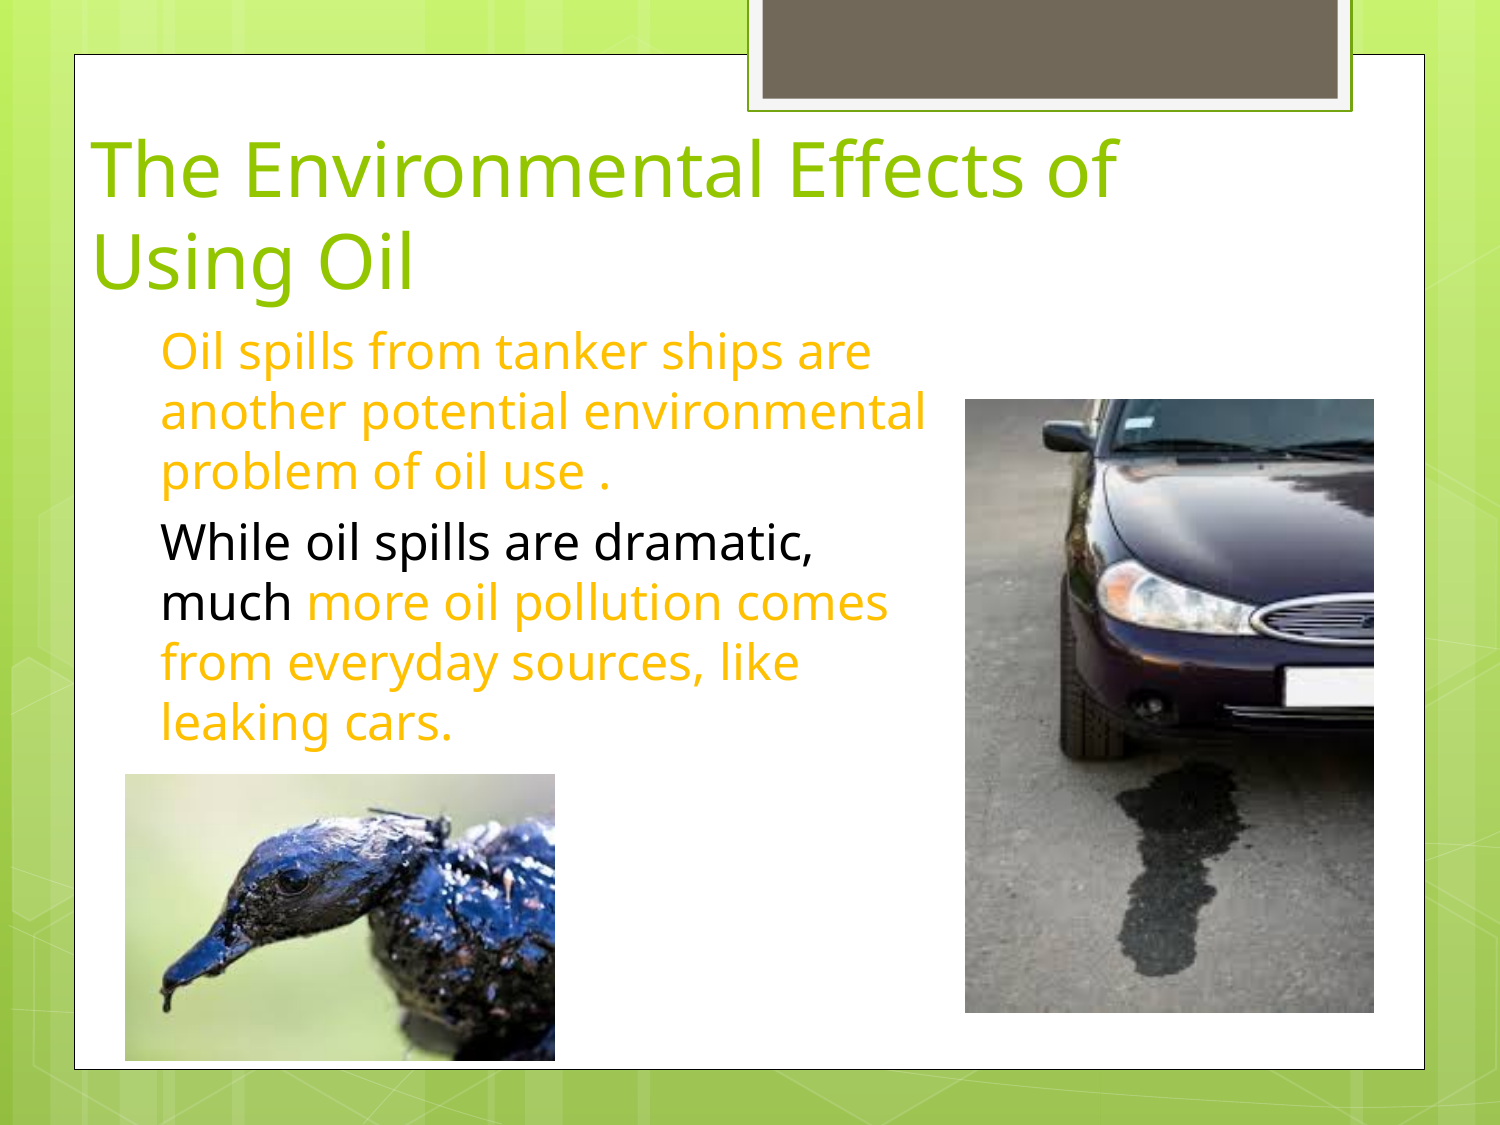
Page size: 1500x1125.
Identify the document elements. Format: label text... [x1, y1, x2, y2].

list Oil spills from tanker ships are another potential environmental problem of oil use . While oil spills are dramatic, much more oil pollution comes from everyday sources, like leaking cars. [70, 312, 975, 959]
picture [965, 399, 1374, 1013]
picture [124, 774, 555, 1062]
title The Environmental Effects of Using Oil [75, 112, 1355, 313]
